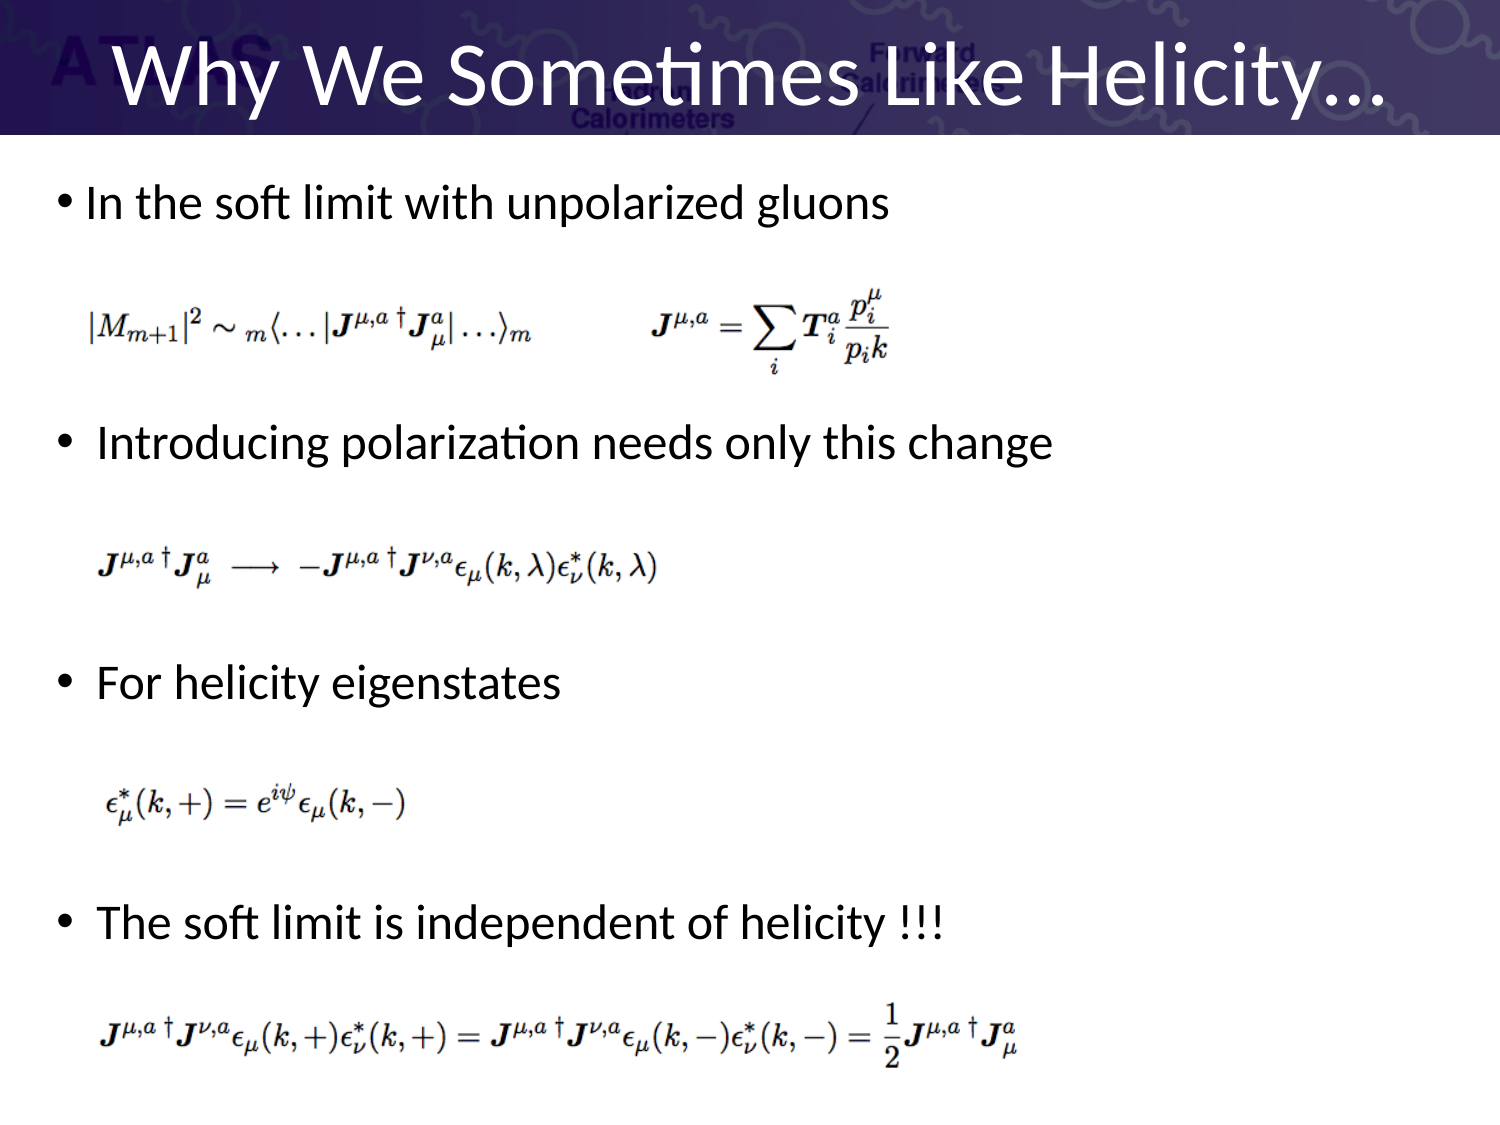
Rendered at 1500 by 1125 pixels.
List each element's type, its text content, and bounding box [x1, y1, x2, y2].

picture [0, 0, 1500, 1125]
text_box In the soft limit with unpolarized gluons Introducing polarization needs only this change For helicity eigenstates The soft limit is independent of helicity !!! [41, 162, 1069, 1078]
title Why We Sometimes Like Helicity… [75, 0, 1425, 138]
